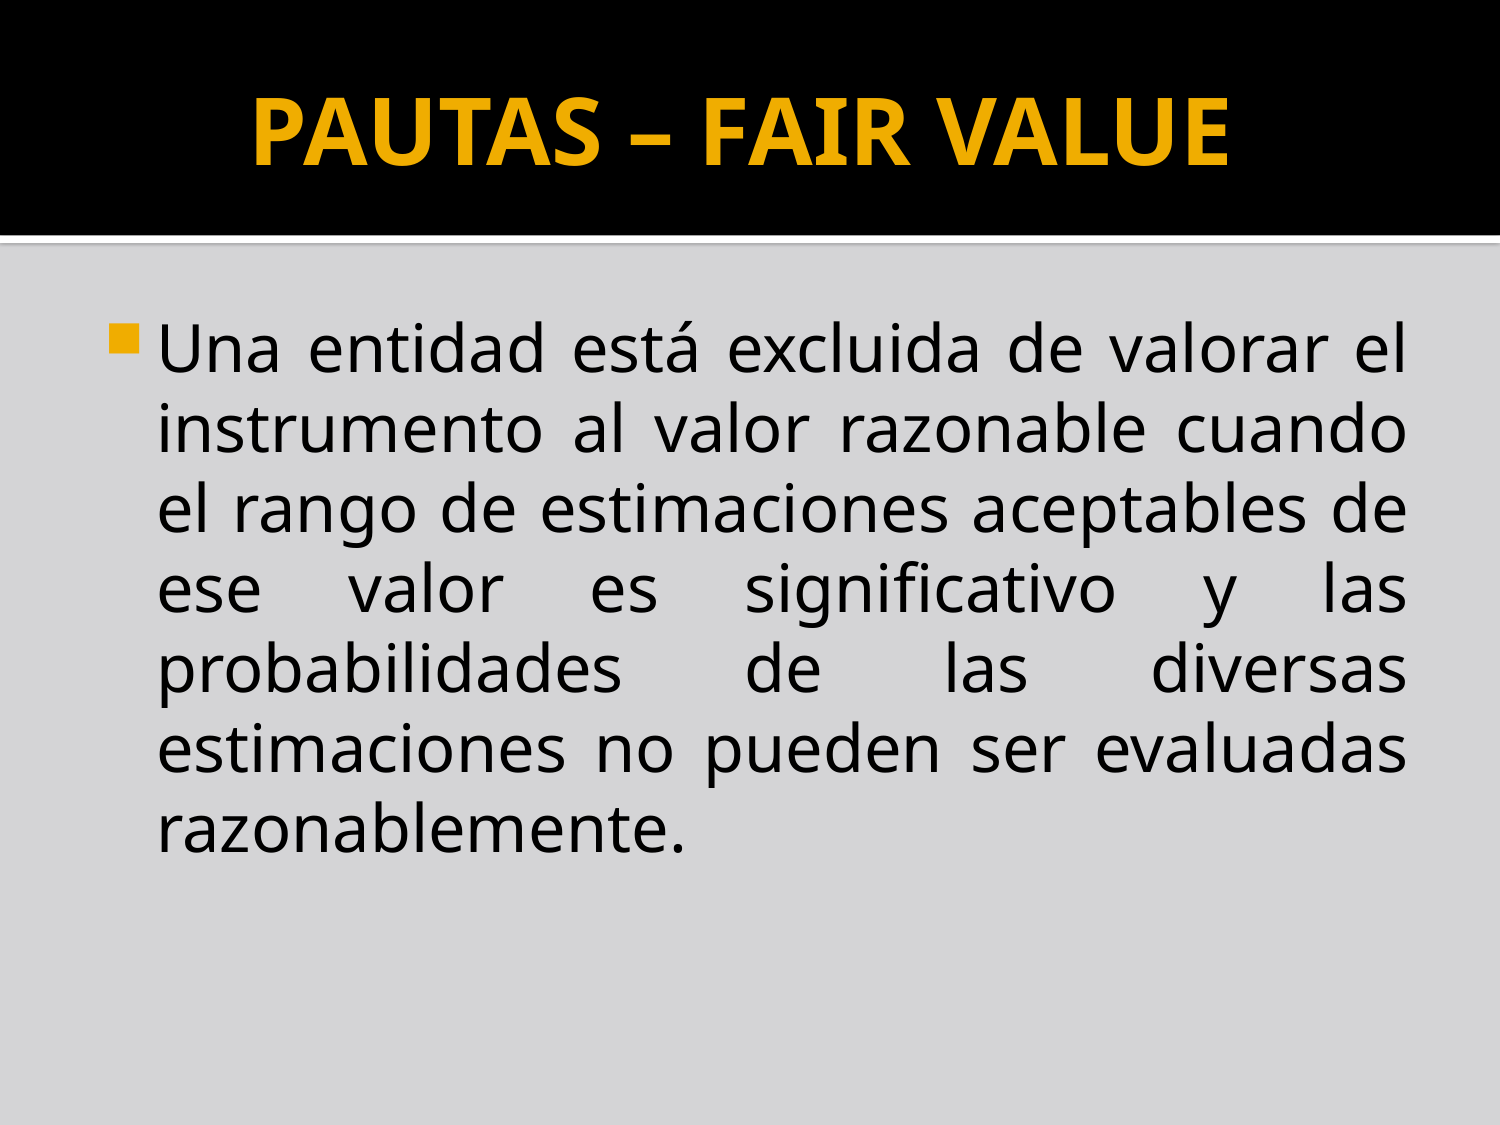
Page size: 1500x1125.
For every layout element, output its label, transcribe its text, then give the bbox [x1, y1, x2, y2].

list Una entidad está excluida de valorar el instrumento al valor razonable cuando el rango de estimaciones aceptables de ese valor es significativo y las probabilidades de las diversas estimaciones no pueden ser evaluadas razonablemente. [75, 291, 1425, 1050]
title PAUTAS – FAIR VALUE [75, 25, 1425, 231]
